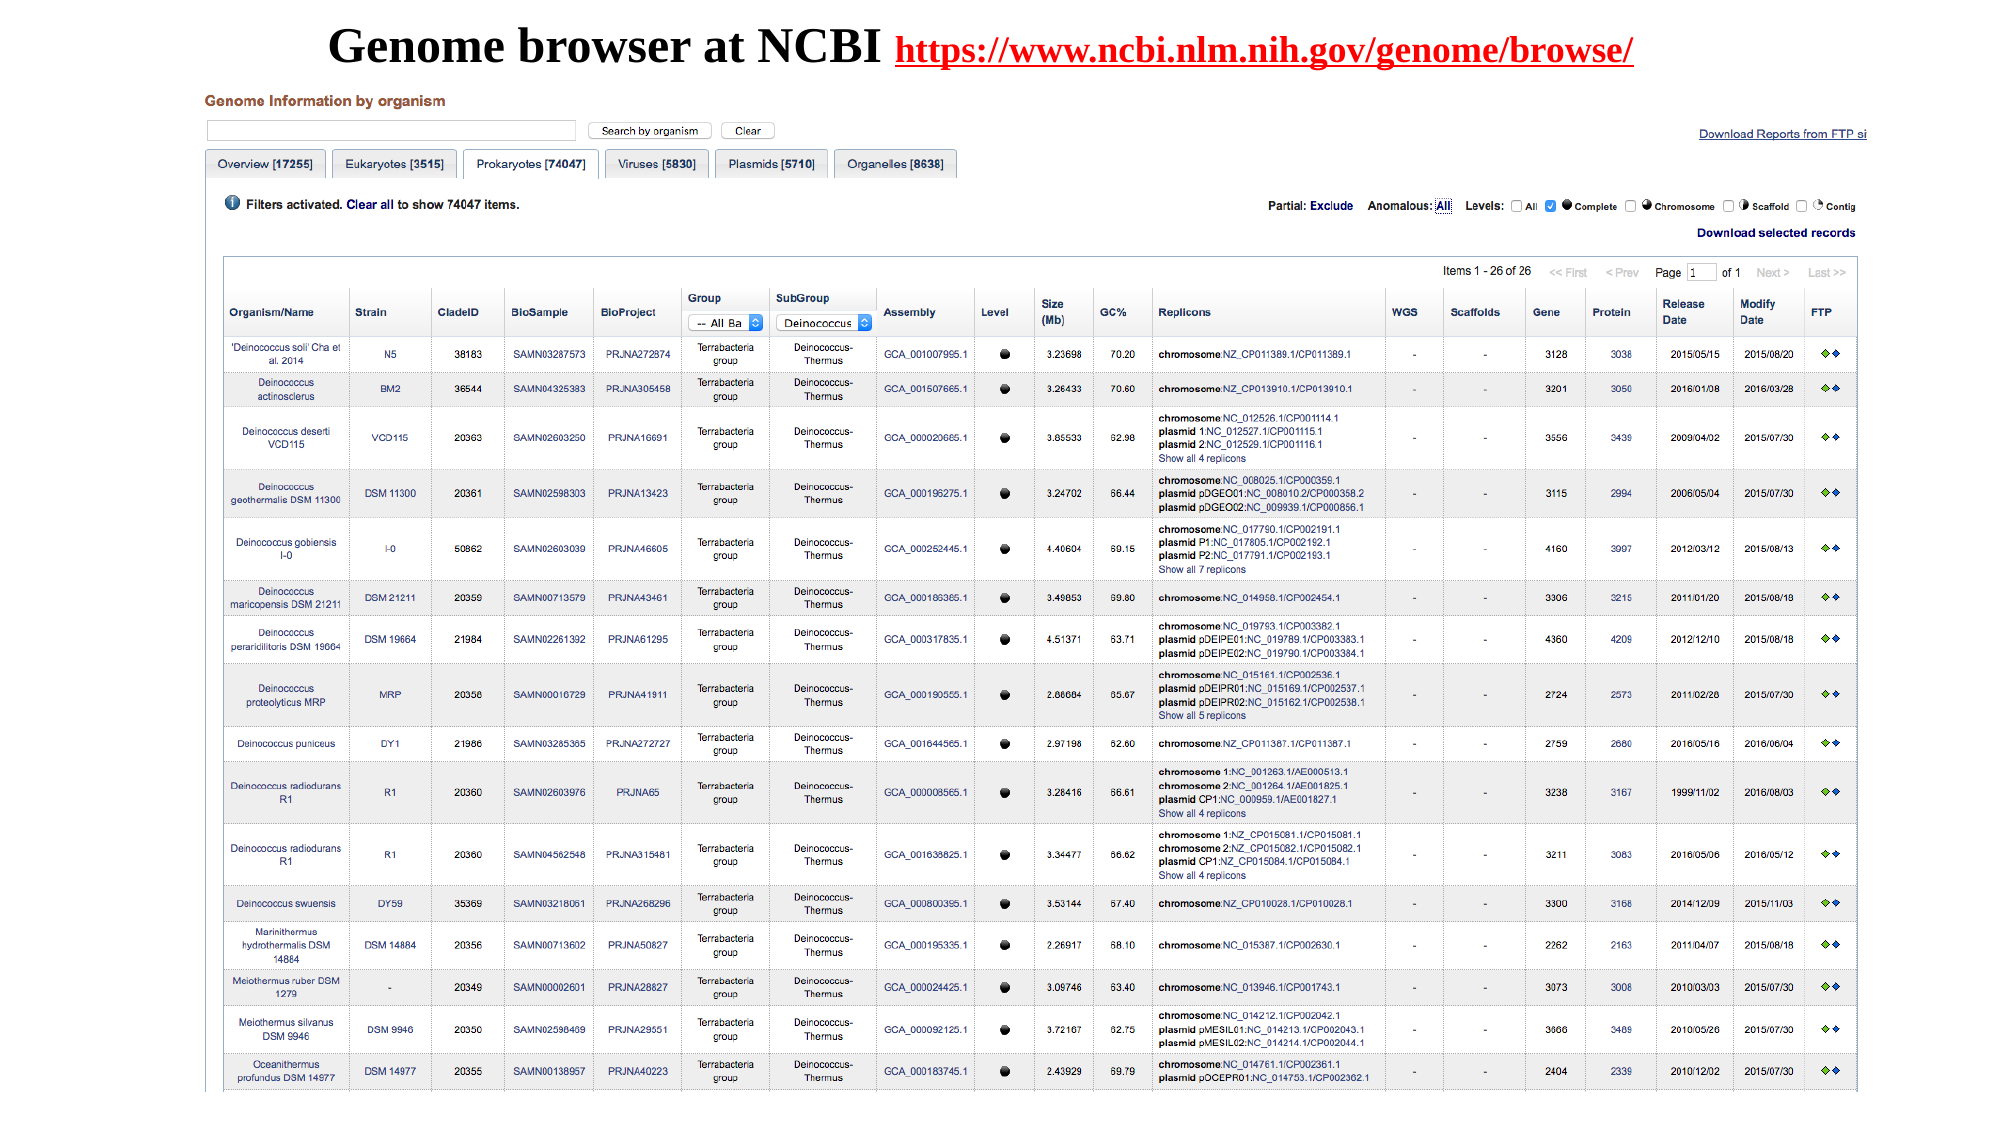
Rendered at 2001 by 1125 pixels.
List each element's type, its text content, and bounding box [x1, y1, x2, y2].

text_box Genome browser at NCBI https://www.ncbi.nlm.nih.gov/genome/browse/ [312, 5, 1725, 80]
picture [198, 87, 1867, 1092]
